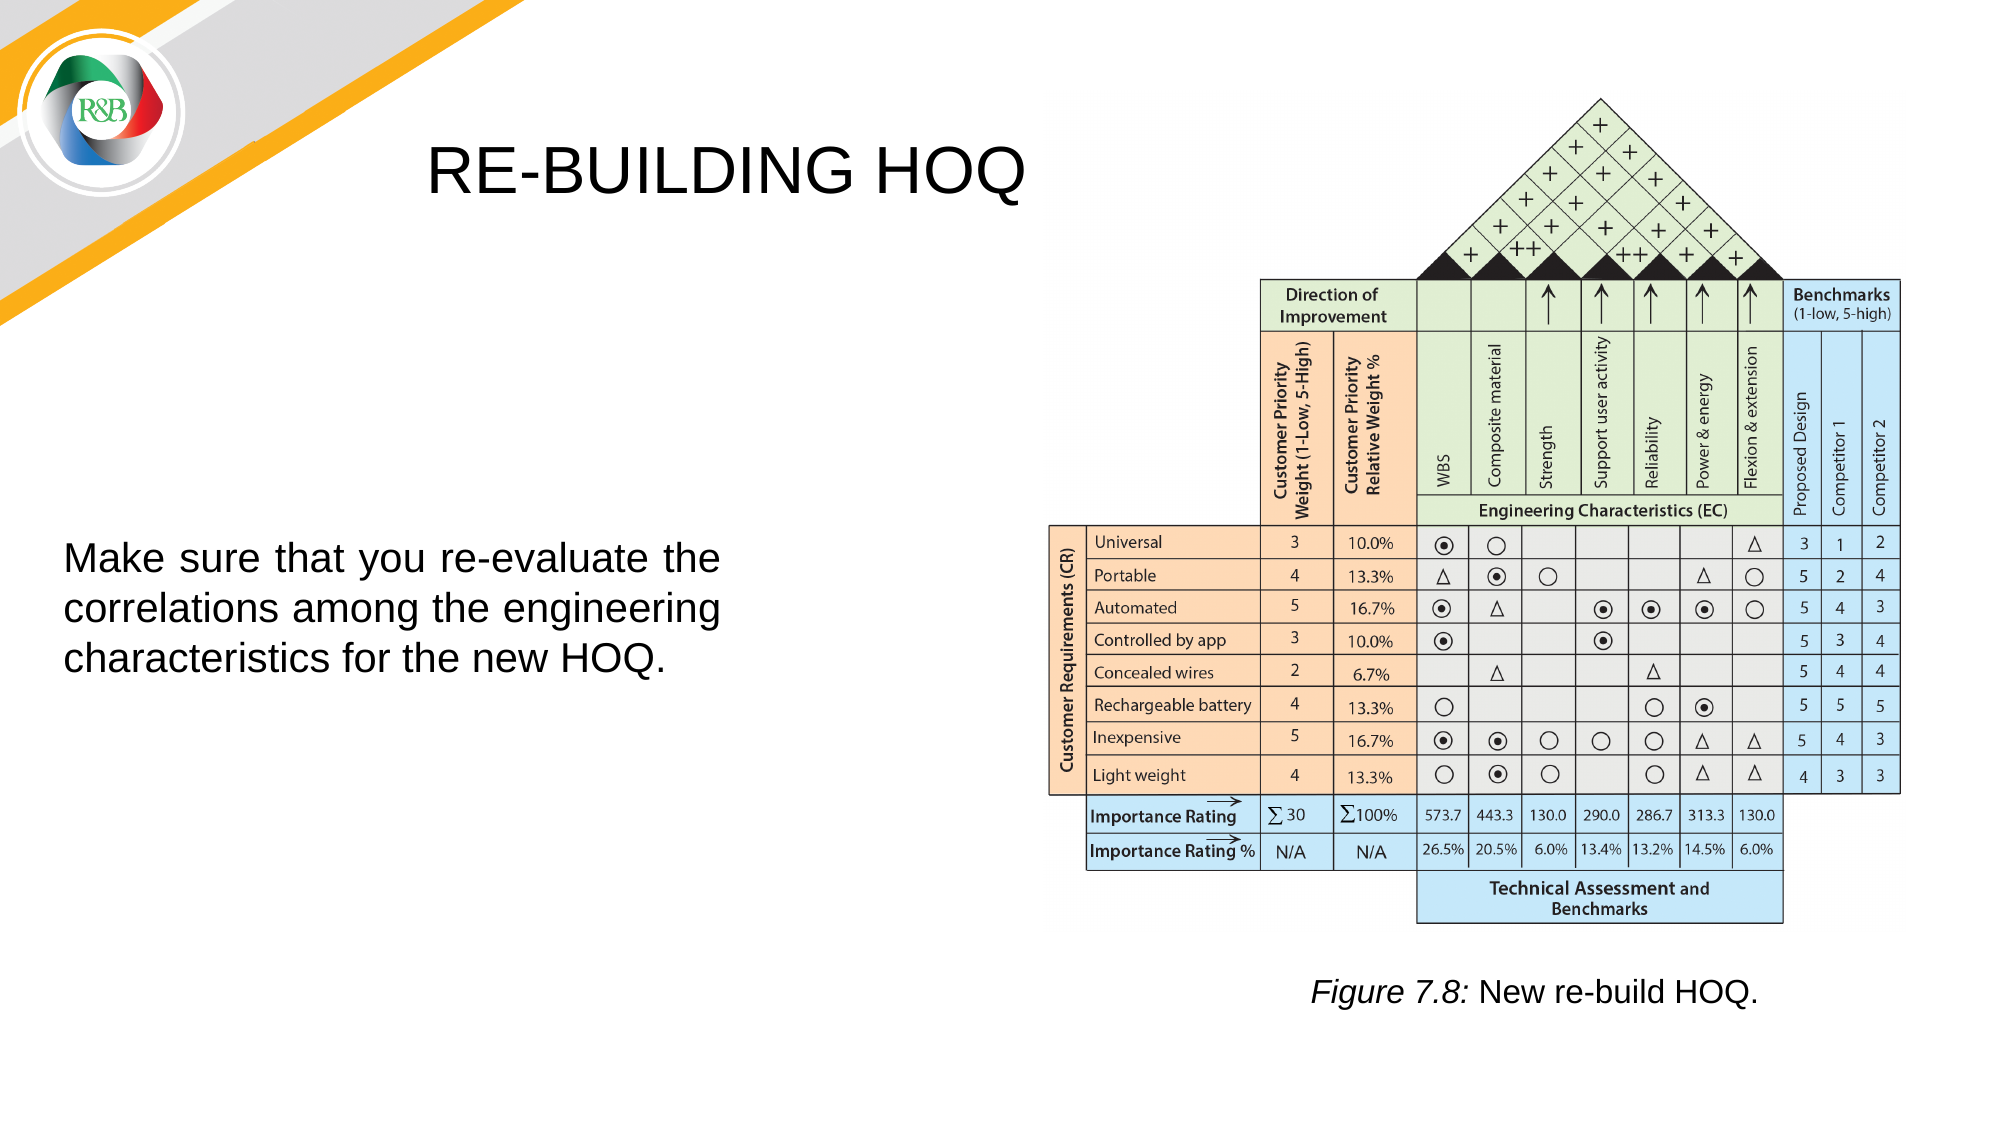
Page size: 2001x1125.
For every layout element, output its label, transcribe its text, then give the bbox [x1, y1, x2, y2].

text_box RE-BUILDING HOQ [533, 119, 1043, 214]
text_box Figure 7.8: New re-build HOQ. [1295, 963, 1844, 1018]
text_box Make sure that you re-evaluate the correlations among the engineering characteristics for the new HOQ. [48, 523, 737, 689]
picture [1043, 90, 1906, 932]
picture [0, 0, 533, 335]
